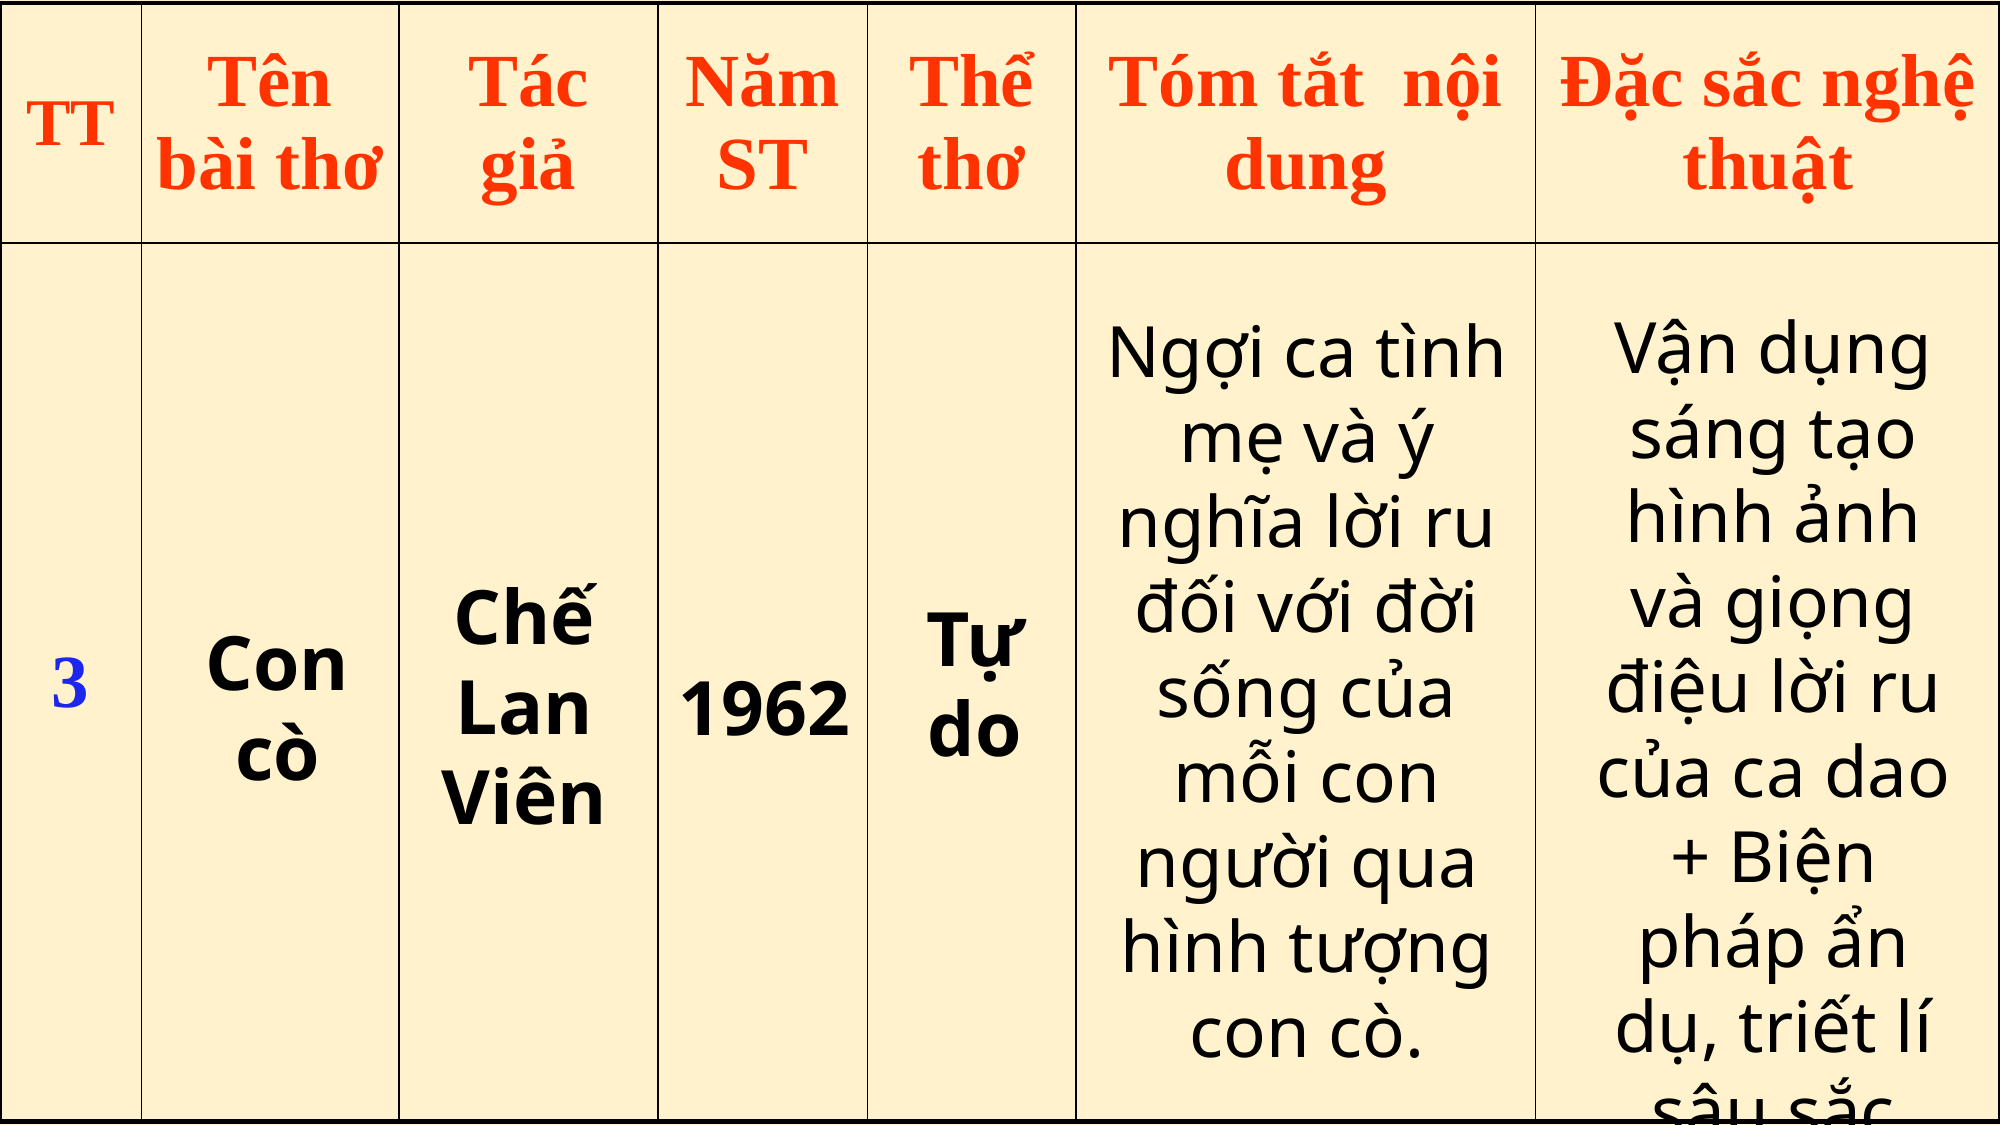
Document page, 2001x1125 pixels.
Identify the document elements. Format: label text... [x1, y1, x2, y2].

table_cell [142, 244, 398, 1119]
table_header Tác giả [400, 5, 657, 242]
table_header Năm ST [659, 5, 867, 242]
table_header Tóm tắt nội dung [1077, 5, 1535, 242]
table_cell [868, 244, 1075, 1119]
table_cell [1077, 244, 1535, 1119]
text_box Tự do [896, 584, 1053, 780]
table_header Thể thơ [868, 5, 1075, 242]
table_cell [659, 244, 867, 1119]
text_box Ngợi ca tình mẹ và ý nghĩa lời ru đối với đời sống của mỗi con người qua hình tượng con cò. [1081, 299, 1533, 1079]
text_box Vận dụng sáng tạo hình ảnh và giọng điệu lời ru của ca dao + Biện pháp ẩn dụ, triết lí sâu sắc [1560, 294, 1983, 1125]
text_box Con cò [154, 607, 401, 803]
text_box 1962 [664, 652, 866, 758]
table_header Đặc sắc nghệ thuật [1536, 5, 1998, 242]
table_cell [400, 244, 657, 1119]
table_cell [1536, 244, 1998, 1119]
table_header TT [2, 5, 141, 242]
text_box Chế Lan Viên [408, 562, 640, 847]
table_cell 3 [2, 244, 141, 1119]
table_header Tên bài thơ [142, 5, 398, 242]
